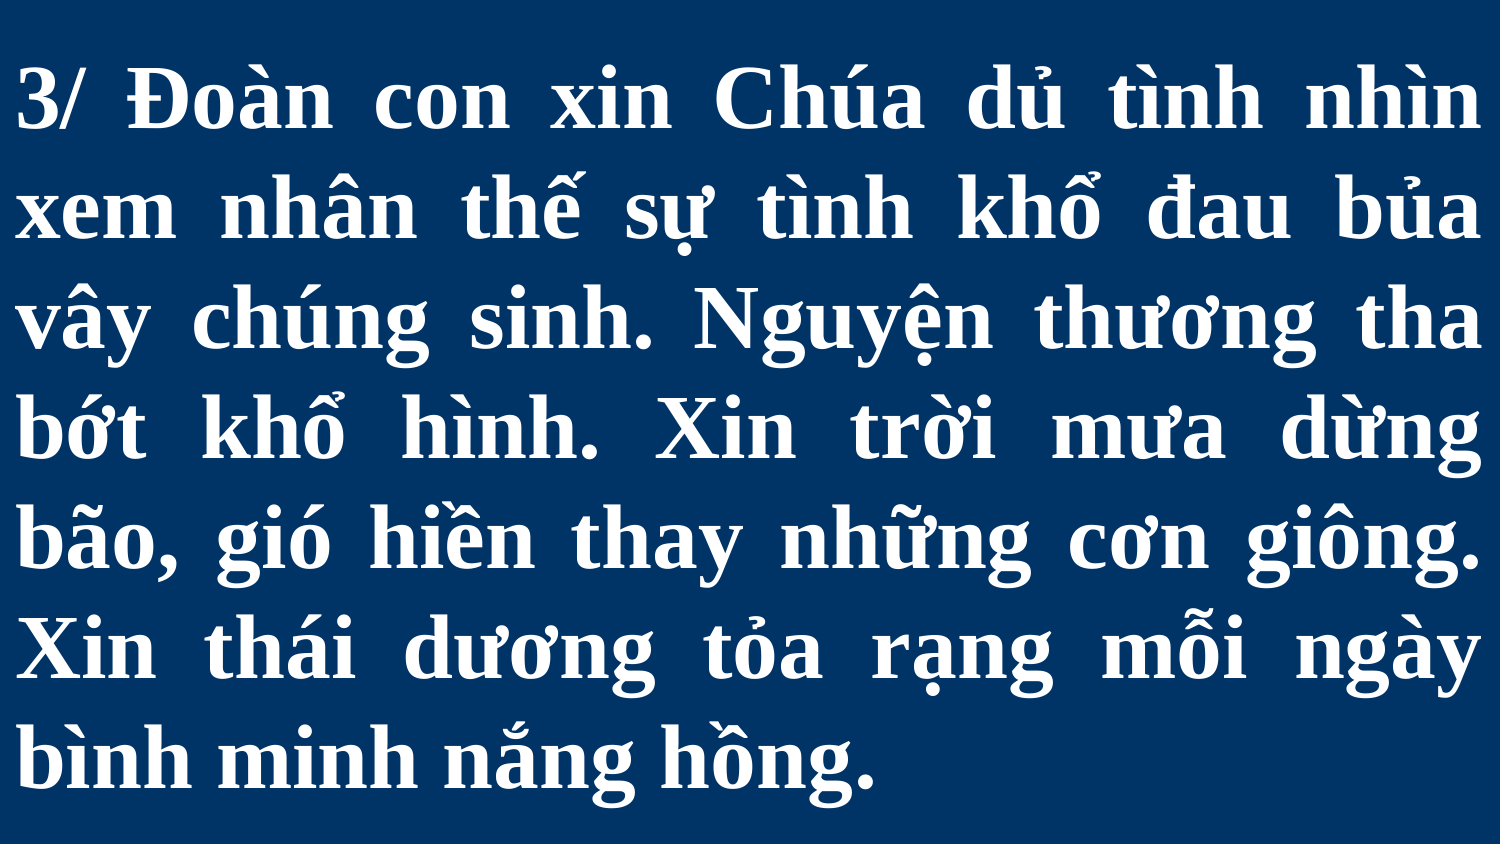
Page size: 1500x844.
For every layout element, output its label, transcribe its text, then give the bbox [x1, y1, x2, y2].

title 3/ Đoàn con xin Chúa dủ tình nhìn xem nhân thế sự tình khổ đau bủa vây chúng sinh. Nguyện thương tha bớt khổ hình. Xin trời mưa dừng bão, gió hiền thay những cơn giông. Xin thái dương tỏa rạng mỗi ngày bình minh nắng hồng. [0, 0, 1500, 844]
